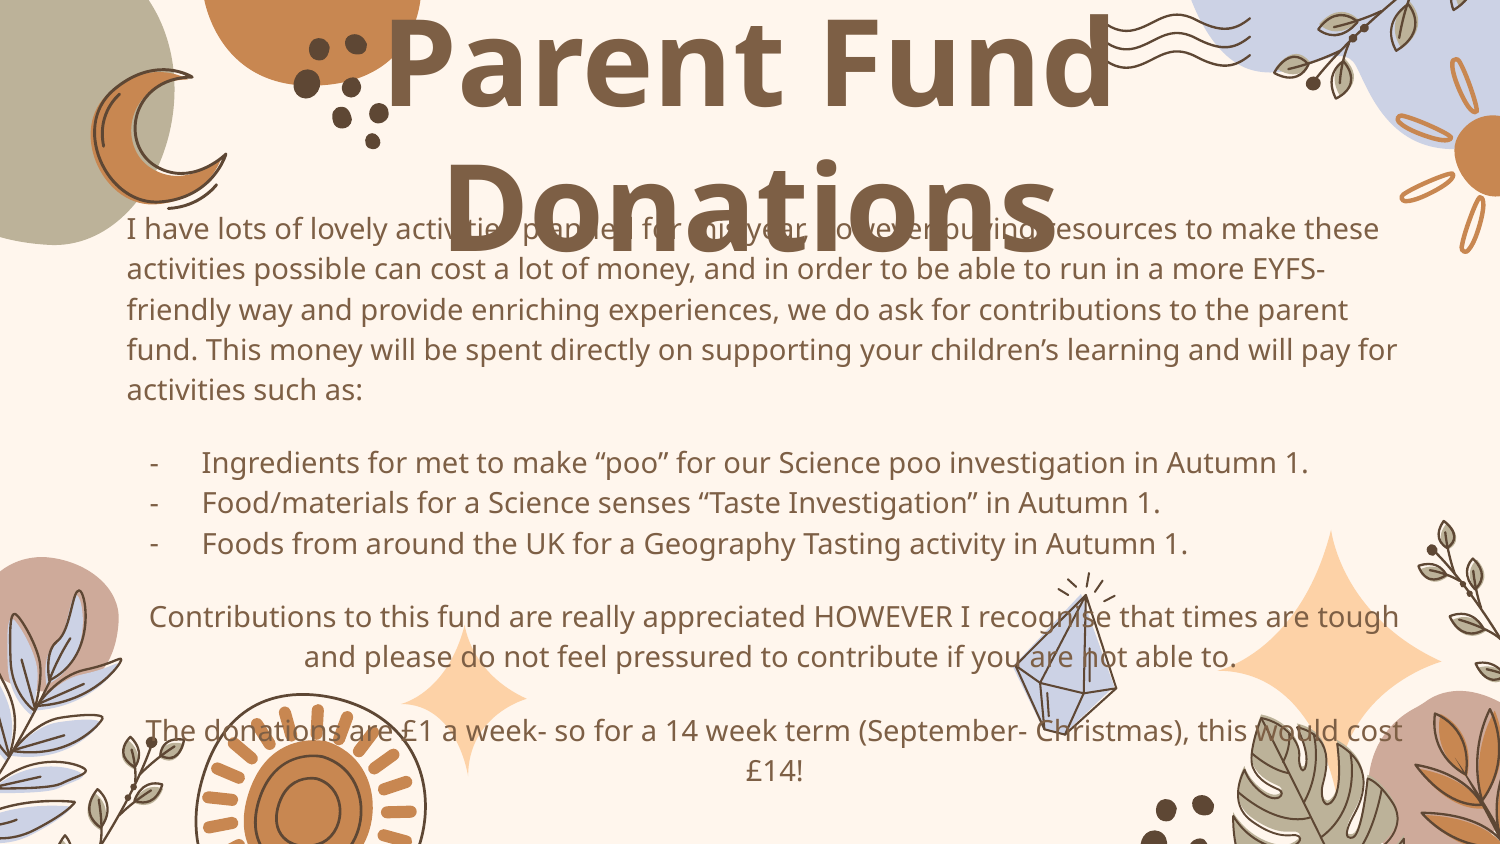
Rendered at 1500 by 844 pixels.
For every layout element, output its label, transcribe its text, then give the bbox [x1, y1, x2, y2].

text_box [0, 716, 11, 757]
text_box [1012, 571, 1119, 736]
title Parent Fund Donations [227, 36, 1273, 190]
list I have lots of lovely activities planned for this year, however buying resources to make these activities possible can cost a lot of money, and in order to be able to run in a more EYFS- friendly way and provide enriching experiences, we do ask for contributions to the parent fund. This money will be spent directly on supporting your children’s learning and will pay for activities such as: Ingredients for met to make “poo” for our Science poo investigation in Autumn 1. Food/materials for a Science senses “Taste Investigation” in Autumn 1. Foods from around the UK for a Geography Tasting activity in Autumn 1. Contributions to this fund are really appreciated HOWEVER I recognise that times are tough and please do not feel pressured to contribute if you are not able to. The donations are £1 a week- so for a 14 week term (September- Christmas), this would cost £14! [111, 190, 1438, 830]
